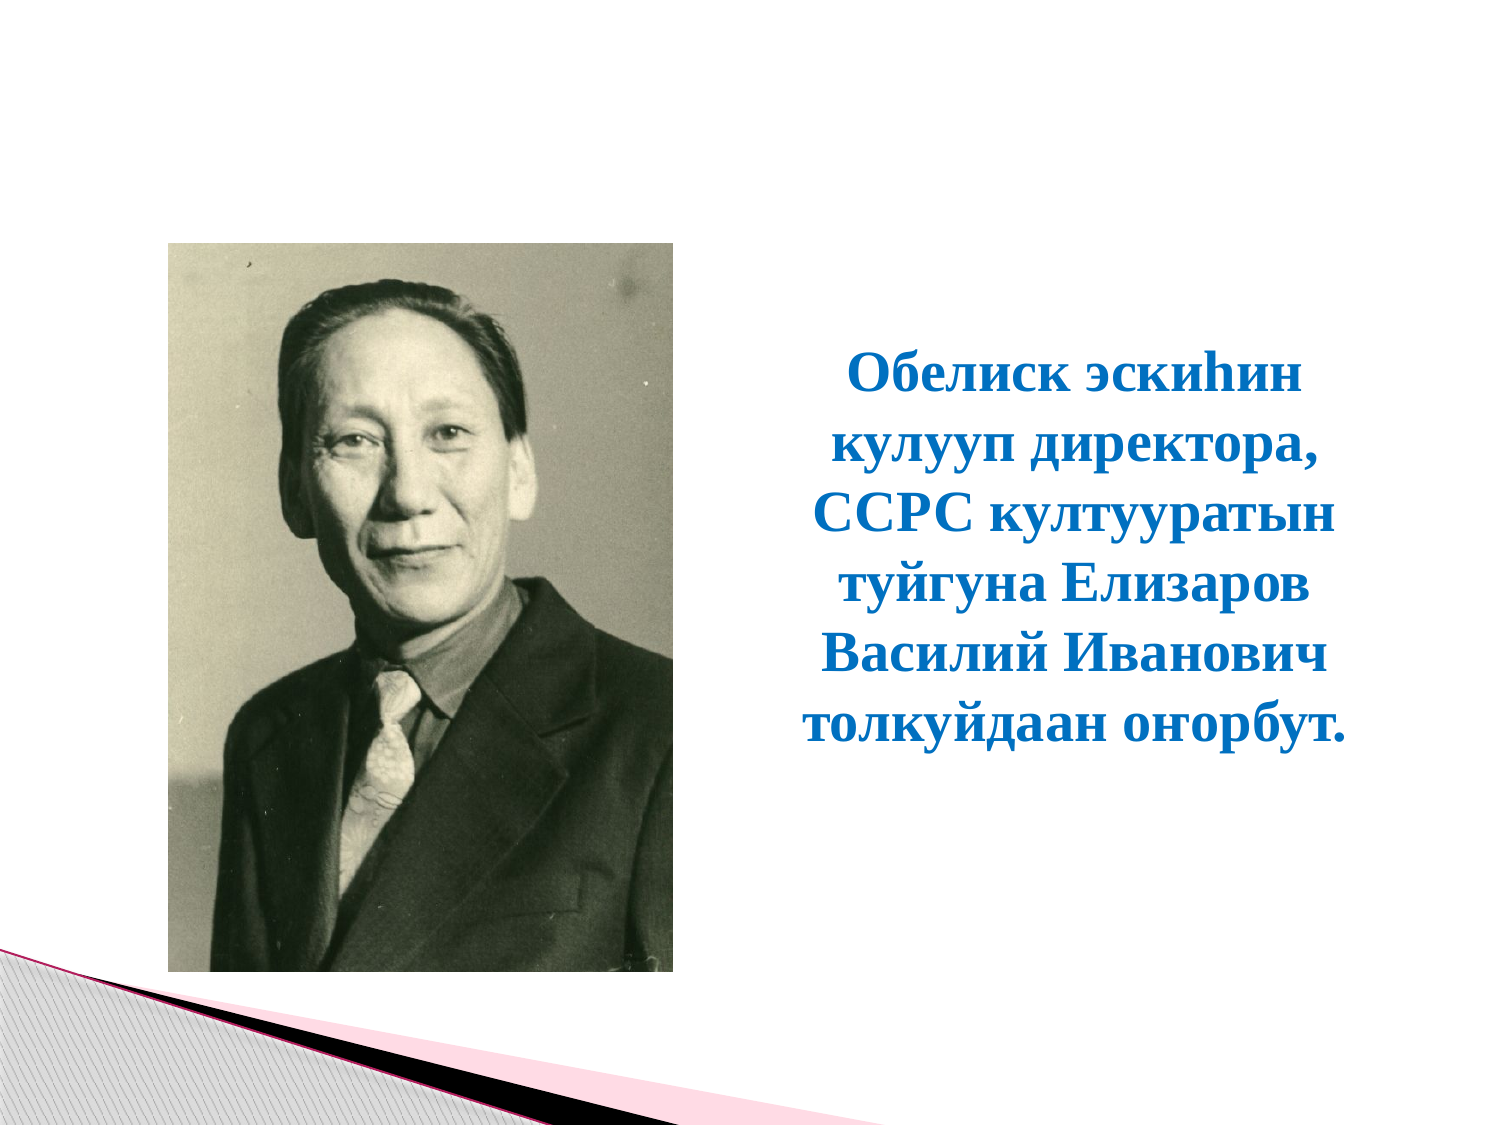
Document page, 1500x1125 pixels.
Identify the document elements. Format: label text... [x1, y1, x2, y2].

text_box Обелиск эскиһин кулууп директора, ССРС култууратын туйгуна Елизаров Василий Иванович толкуйдаан оҥорбут. [761, 326, 1388, 761]
picture [167, 243, 673, 972]
